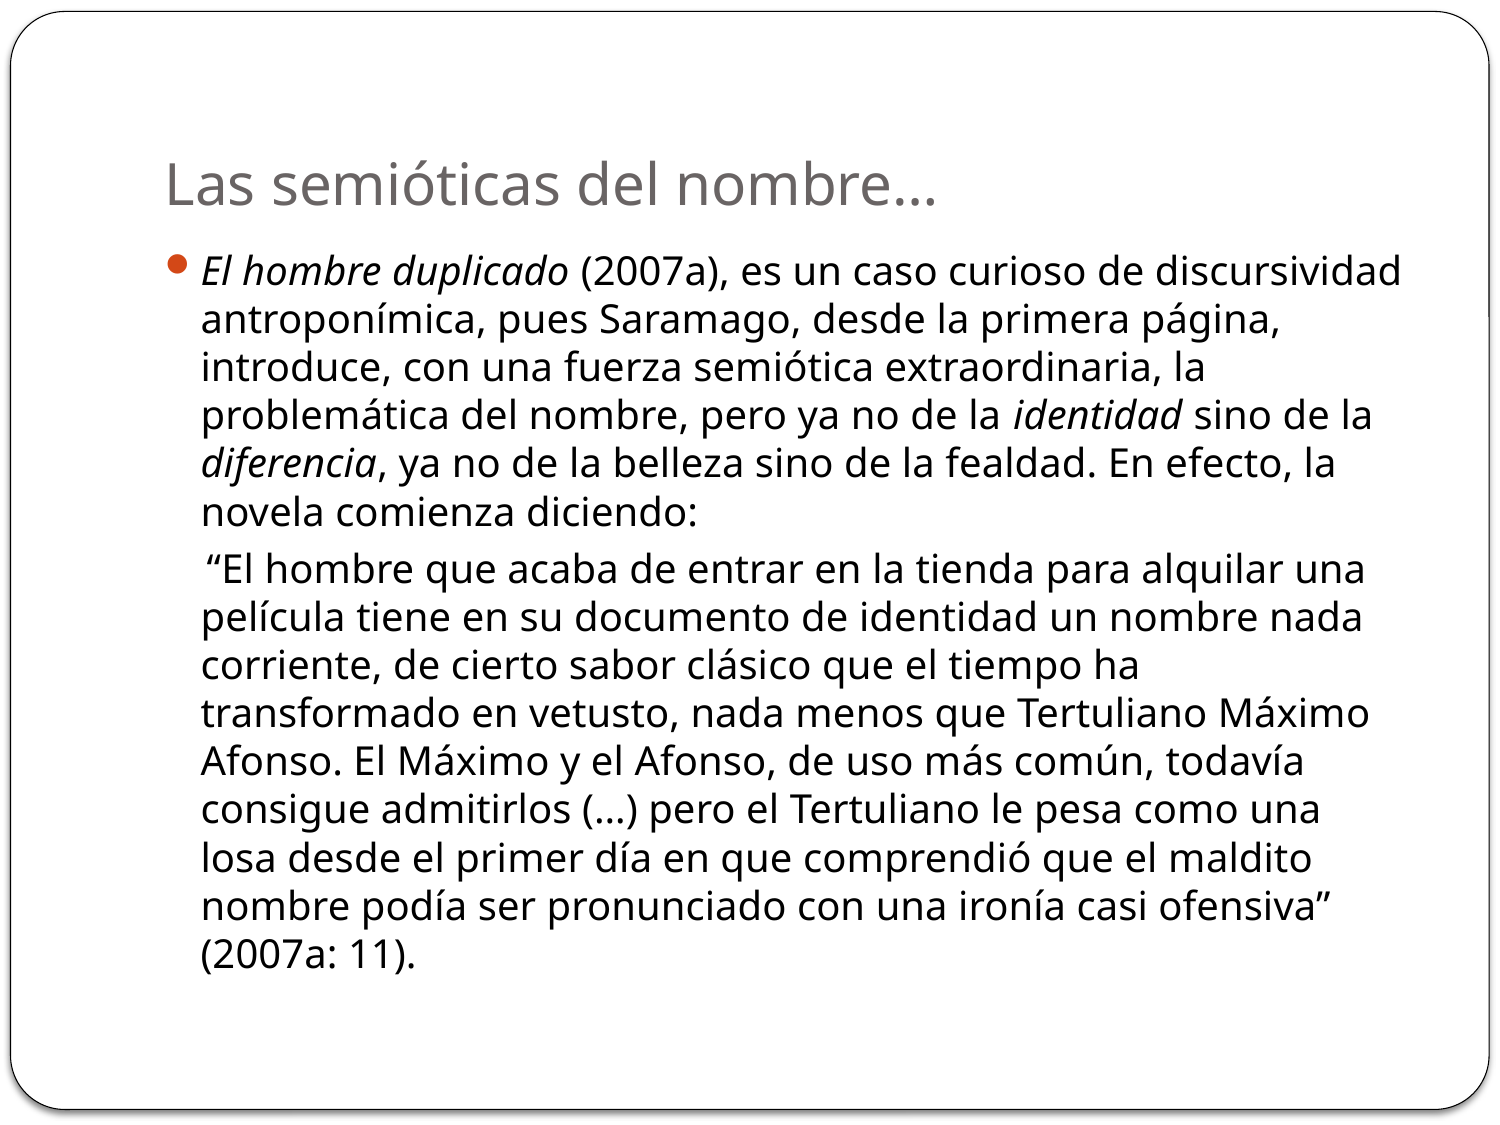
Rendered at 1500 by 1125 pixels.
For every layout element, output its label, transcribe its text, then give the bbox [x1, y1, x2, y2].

list El hombre duplicado (2007a), es un caso curioso de discursividad antroponímica, pues Saramago, desde la primera página, introduce, con una fuerza semiótica extraordinaria, la problemática del nombre, pero ya no de la identidad sino de la diferencia, ya no de la belleza sino de la fealdad. En efecto, la novela comienza diciendo: “El hombre que acaba de entrar en la tienda para alquilar una película tiene en su documento de identidad un nombre nada corriente, de cierto sabor clásico que el tiempo ha transformado en vetusto, nada menos que Tertuliano Máximo Afonso. El Máximo y el Afonso, de uso más común, todavía consigue admitirlos (…) pero el Tertuliano le pesa como una losa desde el primer día en que comprendió que el maldito nombre podía ser pronunciado con una ironía casi ofensiva” (2007a: 11). [150, 237, 1425, 988]
title Las semióticas del nombre… [150, 45, 1425, 233]
